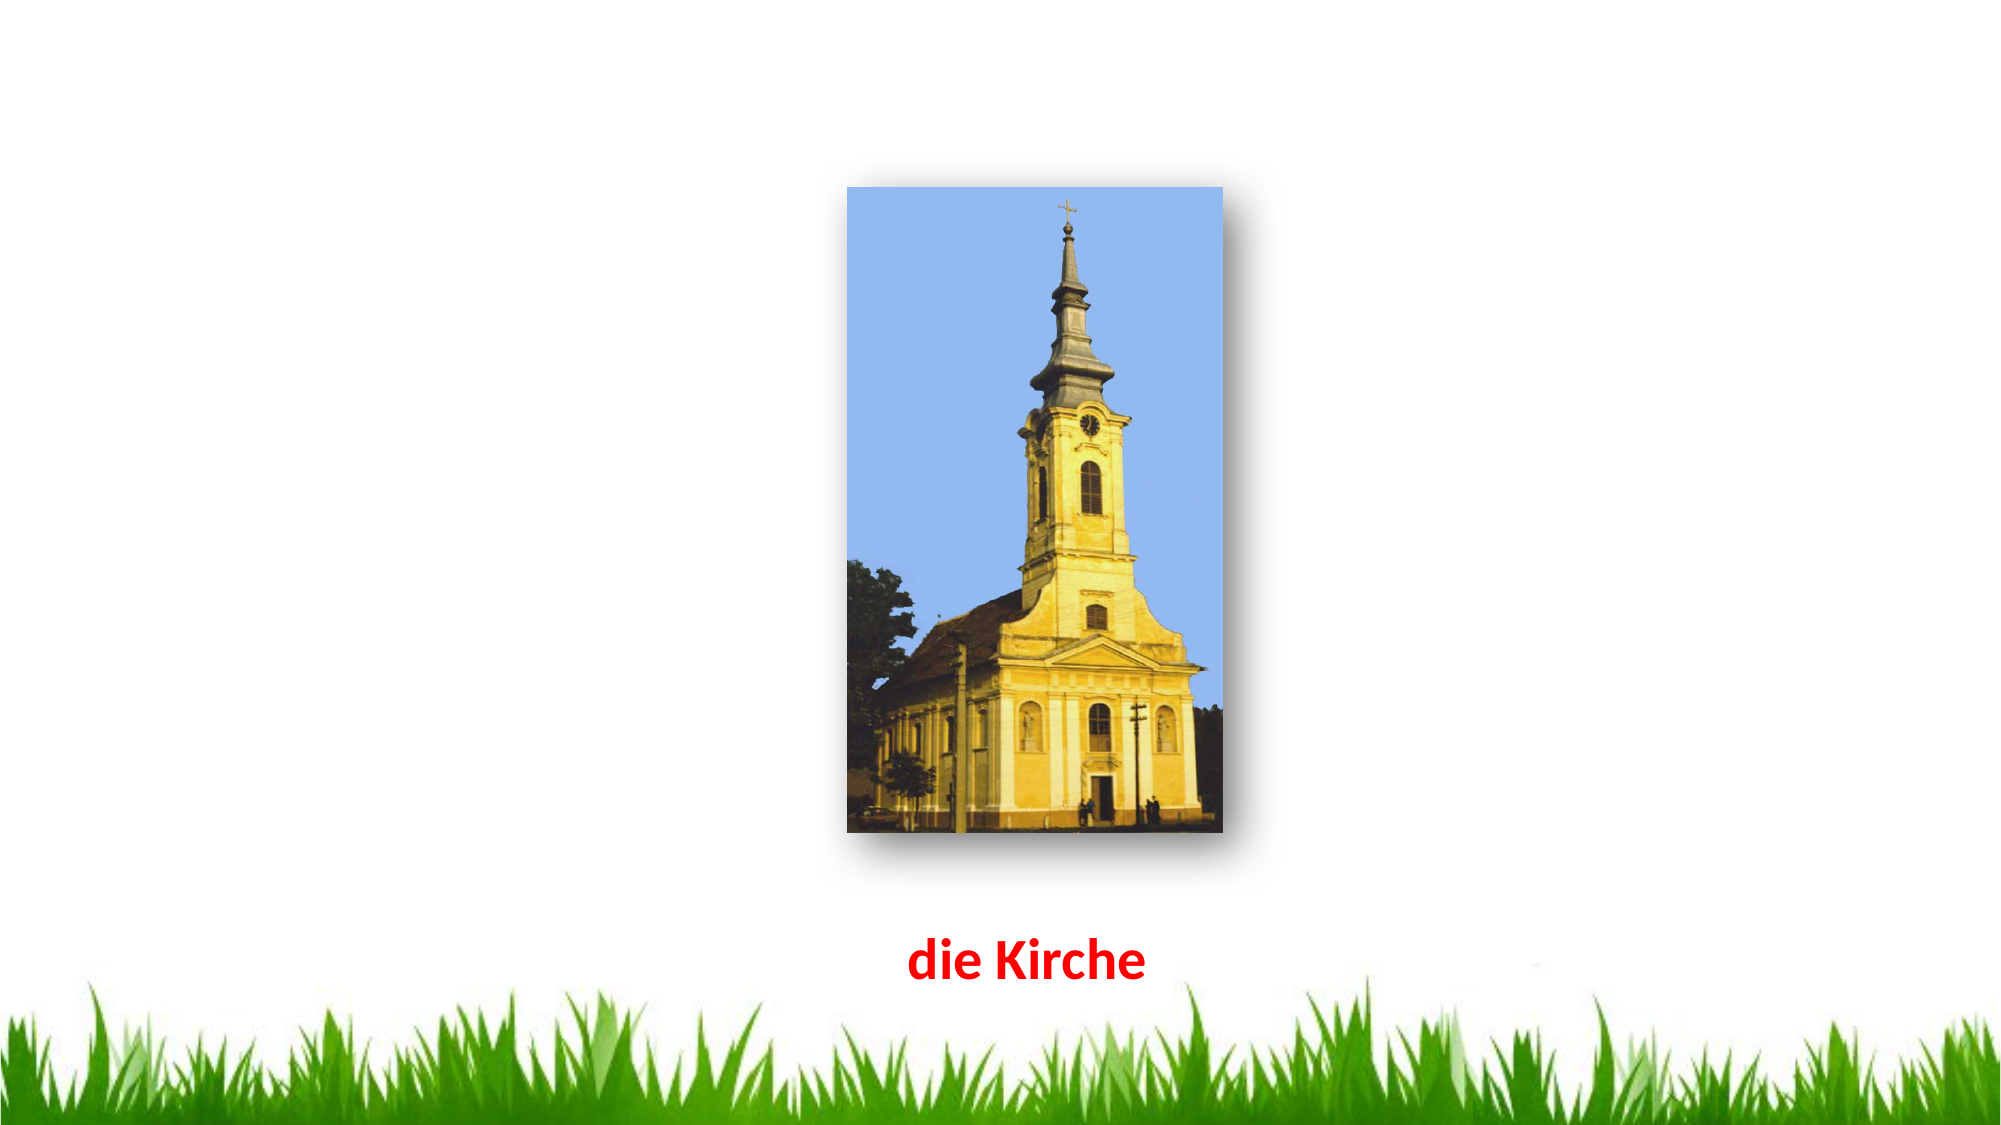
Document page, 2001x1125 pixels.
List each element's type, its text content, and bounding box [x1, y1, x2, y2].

picture [0, 962, 2001, 1125]
text_box die Kirche [554, 914, 1500, 999]
picture [847, 187, 1224, 833]
